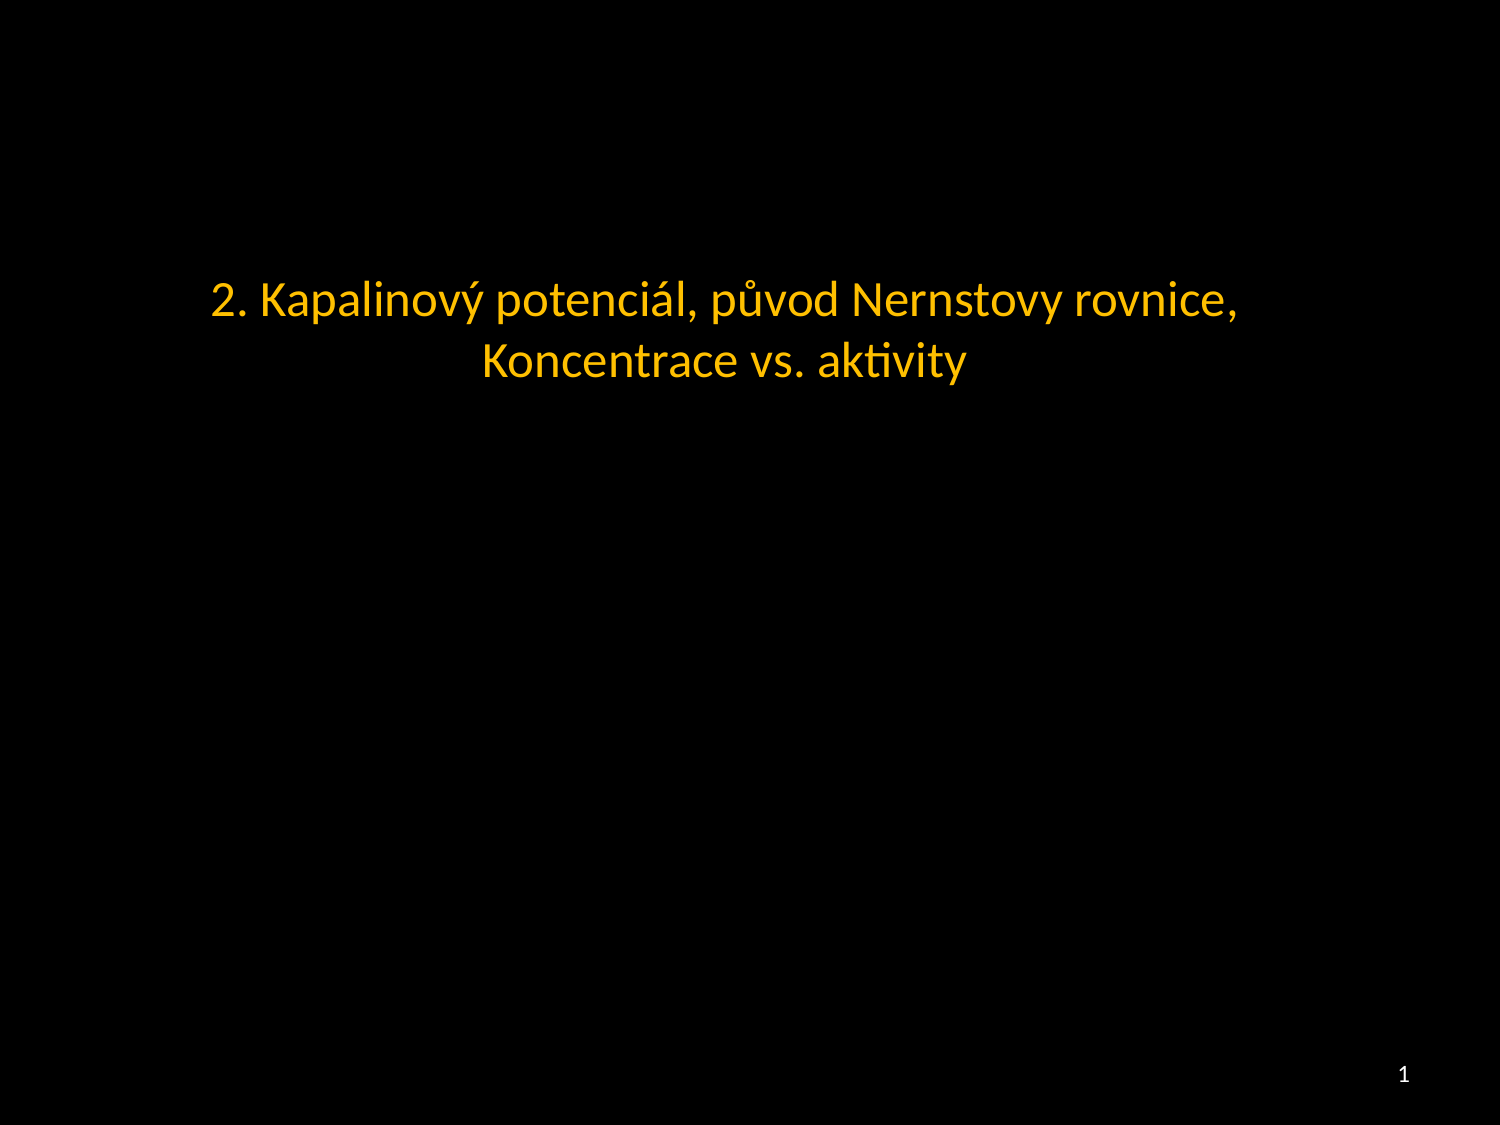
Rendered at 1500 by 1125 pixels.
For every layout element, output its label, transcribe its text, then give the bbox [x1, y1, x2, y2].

title 2. Kapalinový potenciál, původ Nernstovy rovnice, Koncentrace vs. aktivity [174, 249, 1275, 404]
slide_number 1 [1074, 1042, 1425, 1103]
